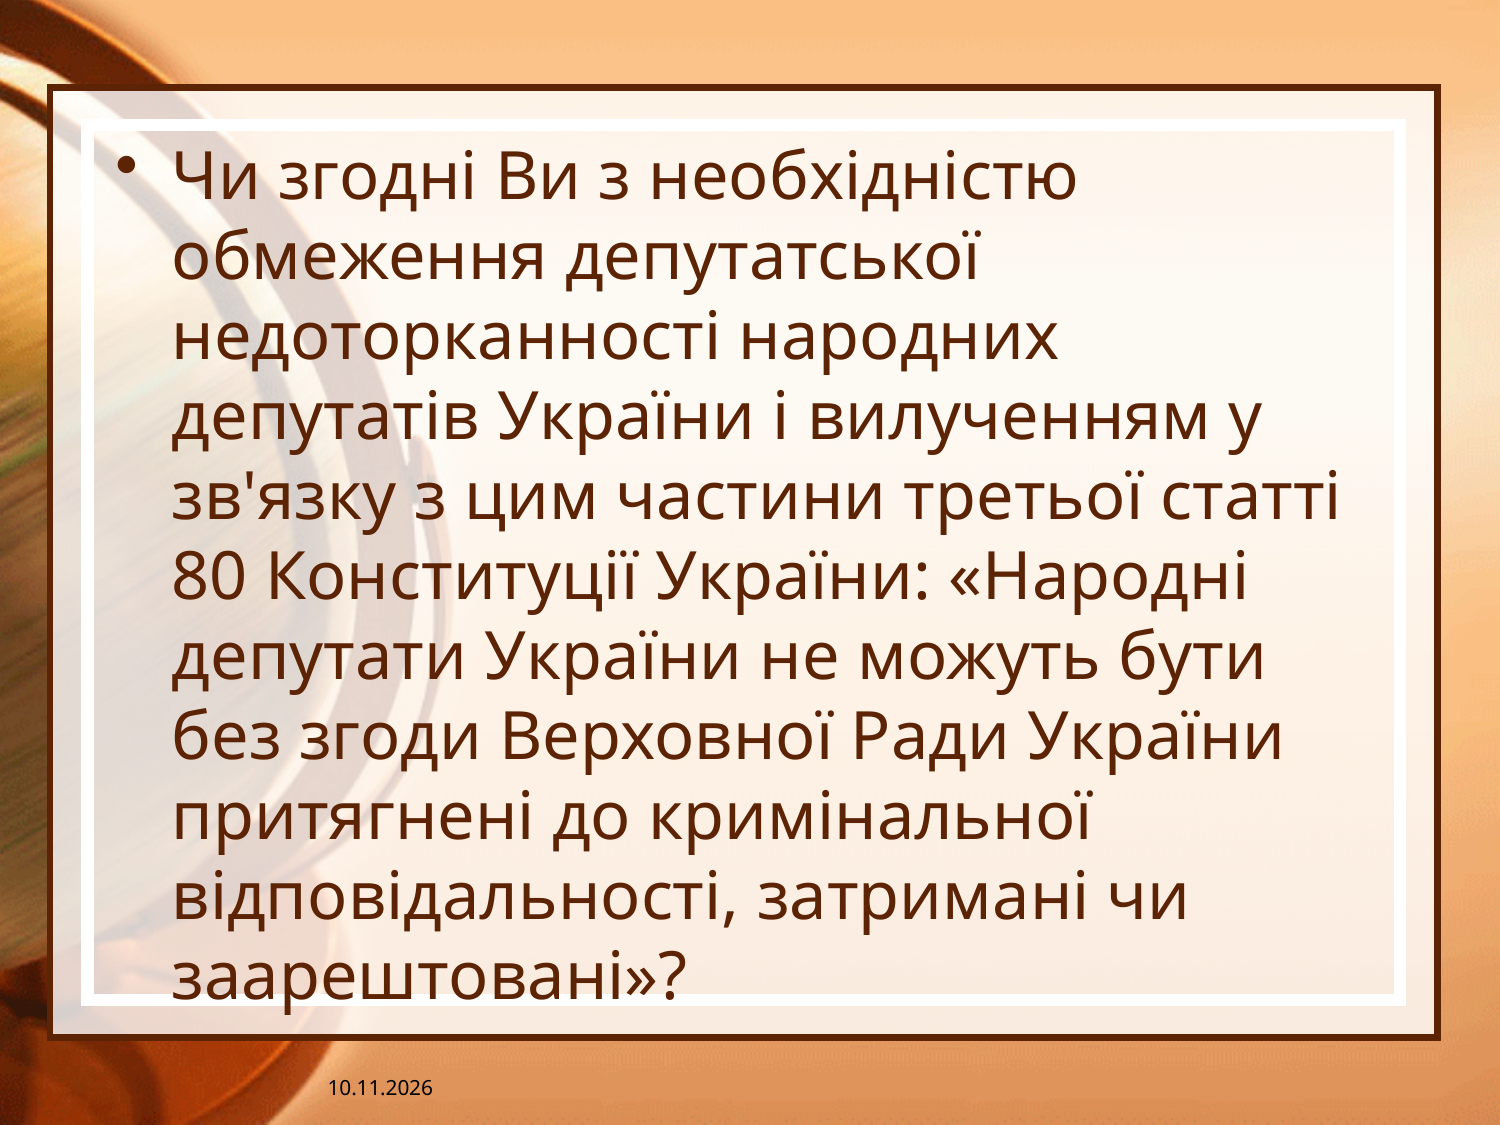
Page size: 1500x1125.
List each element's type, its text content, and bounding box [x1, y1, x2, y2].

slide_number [312, 1052, 574, 1125]
list Чи згодні Ви з необхідністю обмеження депутатської недоторканності народних депутатів України і вилученням у зв'язку з цим частини третьої статті 80 Конституції України: «Народні депутати України не можуть бути без згоди Верховної Ради України притягнені до кримінальної відповідальності, затримані чи заарештовані»? [100, 125, 1388, 1000]
picture [0, 0, 1500, 1125]
